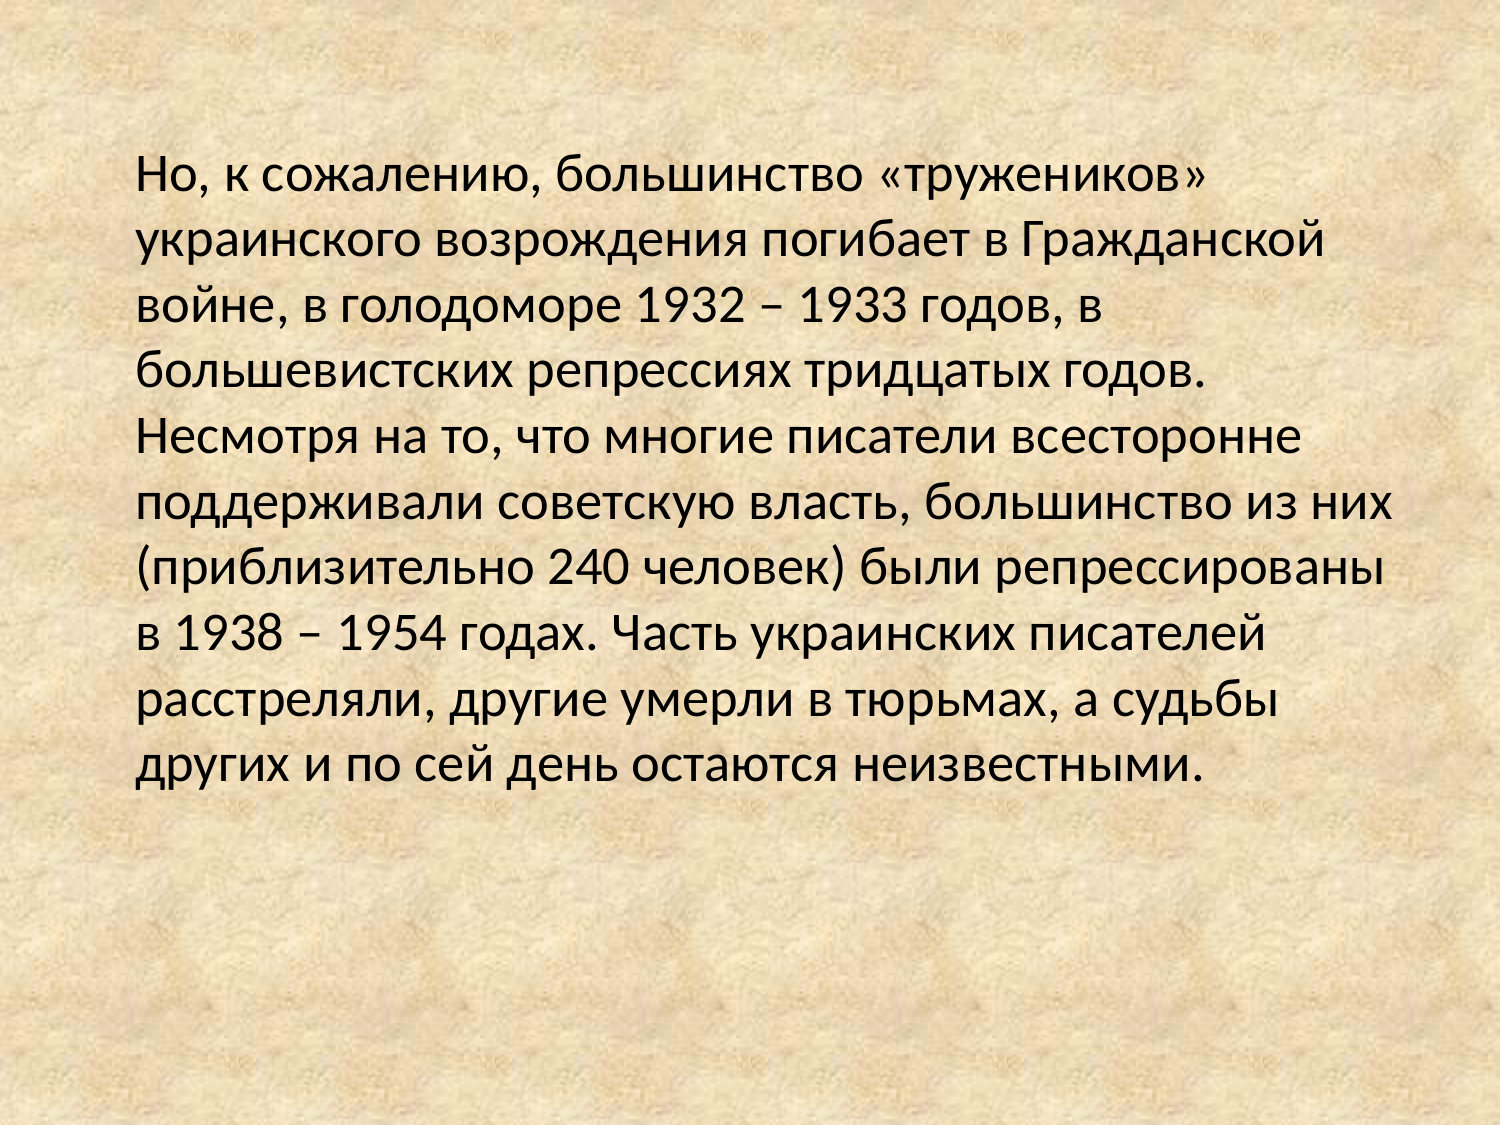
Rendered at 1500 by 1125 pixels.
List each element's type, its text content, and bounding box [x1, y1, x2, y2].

picture [0, 0, 1500, 1125]
list Но, к сожалению, большинство «тружеников» украинского возрождения погибает в Гражданской войне, в голодоморе 1932 – 1933 годов, в большевистских репрессиях тридцатых годов. Несмотря на то, что многие писатели всесторонне поддерживали советскую власть, большинство из них (приблизительно 240 человек) были репрессированы в 1938 – 1954 годах. Часть украинских писателей расстреляли, другие умерли в тюрьмах, а судьбы других и по сей день остаются неизвестными. [70, 128, 1421, 872]
